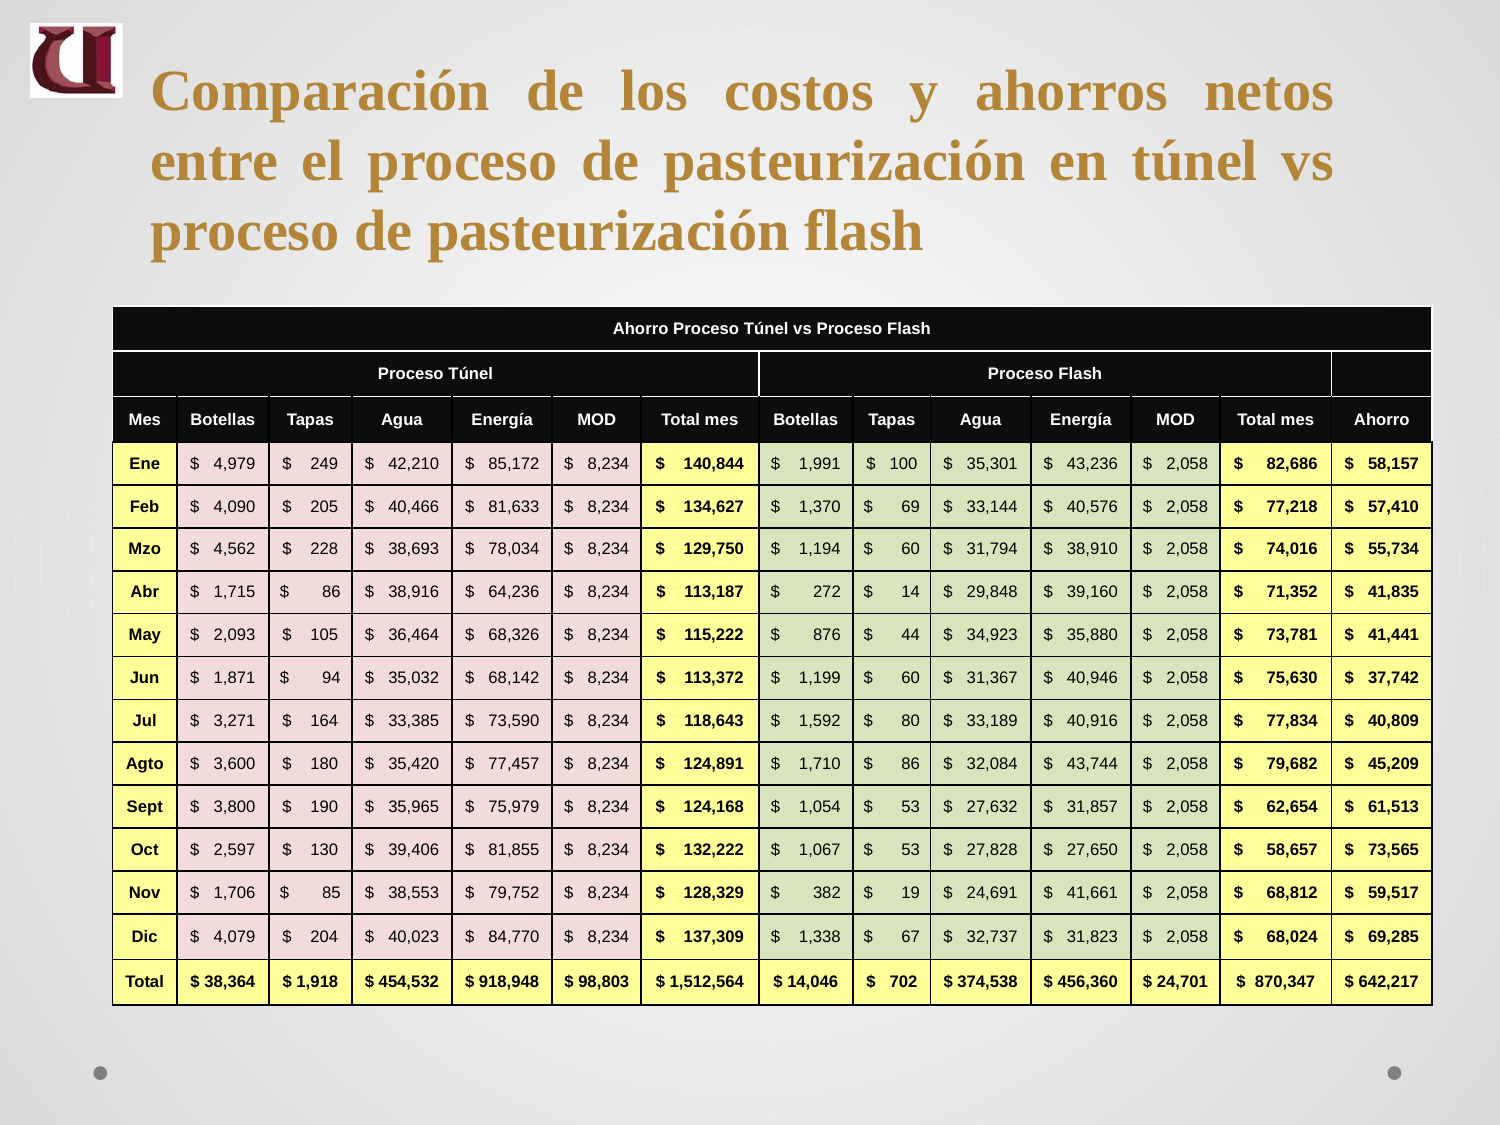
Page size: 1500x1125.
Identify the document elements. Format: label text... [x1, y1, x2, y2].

table_cell $ 132,222 [642, 829, 758, 870]
table_cell $ 3,600 [178, 743, 268, 784]
table_cell $ 3,271 [178, 700, 268, 741]
table_cell Agua [353, 397, 451, 441]
table_cell $ 35,301 [931, 443, 1030, 484]
table_cell $ 3,800 [178, 786, 268, 827]
table_cell $ 82,686 [1221, 443, 1331, 484]
table_cell $ 38,693 [353, 529, 451, 570]
table_cell $ 115,222 [642, 614, 758, 656]
table_cell $ 41,441 [1332, 614, 1431, 656]
table_cell $ 137,309 [642, 915, 758, 959]
table_cell Total mes [1221, 397, 1331, 441]
table_cell Agto [113, 743, 176, 784]
table_cell $ 8,234 [553, 443, 640, 484]
table_cell $ 40,576 [1032, 486, 1130, 527]
table_cell $ 8,234 [553, 529, 640, 570]
table_cell $ 918,948 [453, 960, 551, 1004]
table_cell $ 98,803 [553, 960, 640, 1004]
table_cell $ 77,218 [1221, 486, 1331, 527]
table_cell $ 35,420 [353, 743, 451, 784]
table_cell $ 2,058 [1132, 486, 1219, 527]
table_cell $ 124,891 [642, 743, 758, 784]
table_cell $ 190 [270, 786, 351, 827]
table_cell Botellas [760, 397, 852, 441]
table_cell $ 59,517 [1332, 872, 1431, 913]
table_cell $ 8,234 [553, 614, 640, 656]
table_cell $ 1,067 [760, 829, 852, 870]
table_cell $ 67 [854, 915, 930, 959]
picture [29, 22, 123, 98]
table_cell $ 8,234 [553, 572, 640, 613]
table_cell $ 118,643 [642, 700, 758, 741]
table_cell $ 58,657 [1221, 829, 1331, 870]
table_cell $ 79,752 [453, 872, 551, 913]
table_cell $ 38,364 [178, 960, 268, 1004]
table_cell Botellas [178, 397, 268, 441]
table_cell $ 42,210 [353, 443, 451, 484]
table_cell $ 130 [270, 829, 351, 870]
table_cell $ 2,058 [1132, 829, 1219, 870]
table_cell $ 74,016 [1221, 529, 1331, 570]
table_cell Energía [453, 397, 551, 441]
table_cell $ 43,236 [1032, 443, 1130, 484]
table_cell $ 8,234 [553, 700, 640, 741]
table_cell $ 129,750 [642, 529, 758, 570]
table_cell $ 81,855 [453, 829, 551, 870]
table_cell $ 134,627 [642, 486, 758, 527]
table_cell Mes [113, 397, 176, 441]
table_cell $ 40,946 [1032, 657, 1130, 699]
table_cell $ 53 [854, 786, 930, 827]
table_cell $ 86 [854, 743, 930, 784]
table_cell $ 64,236 [453, 572, 551, 613]
table_cell $ 1,338 [760, 915, 852, 959]
table_cell $ 2,058 [1132, 786, 1219, 827]
table_cell $ 61,513 [1332, 786, 1431, 827]
table_cell $ 31,794 [931, 529, 1030, 570]
table_cell $ 1,370 [760, 486, 852, 527]
table_cell $ 78,034 [453, 529, 551, 570]
table_cell $ 45,209 [1332, 743, 1431, 784]
table_cell $ 34,923 [931, 614, 1030, 656]
table_cell $ 14 [854, 572, 930, 613]
table_cell $ 8,234 [553, 743, 640, 784]
table_cell $ 32,084 [931, 743, 1030, 784]
table_cell $ 55,734 [1332, 529, 1431, 570]
table_cell $ 1,706 [178, 872, 268, 913]
table_cell $ 8,234 [553, 915, 640, 959]
table_cell Nov [113, 872, 176, 913]
table_cell $ 128,329 [642, 872, 758, 913]
table_cell $ 84,770 [453, 915, 551, 959]
table_cell $ 2,058 [1132, 743, 1219, 784]
table_cell $ 870,347 [1221, 960, 1331, 1004]
table_cell $ 77,457 [453, 743, 551, 784]
table_cell $ 164 [270, 700, 351, 741]
table_cell $ 37,742 [1332, 657, 1431, 699]
table_cell $ 43,744 [1032, 743, 1130, 784]
table_cell $ 1,991 [760, 443, 852, 484]
table_cell $ 27,632 [931, 786, 1030, 827]
table_cell $ 374,538 [931, 960, 1030, 1004]
table_cell Abr [113, 572, 176, 613]
table_cell $ 1,199 [760, 657, 852, 699]
table_cell $ 40,466 [353, 486, 451, 527]
table_cell $ 41,661 [1032, 872, 1130, 913]
table_cell $ 2,058 [1132, 657, 1219, 699]
table_cell $ 75,979 [453, 786, 551, 827]
table_cell $ 53 [854, 829, 930, 870]
table_cell $ 1,194 [760, 529, 852, 570]
table_cell $ 2,093 [178, 614, 268, 656]
table_cell $ 642,217 [1332, 960, 1431, 1004]
table_cell $ 38,553 [353, 872, 451, 913]
table_cell $ 29,848 [931, 572, 1030, 613]
table_cell $ 105 [270, 614, 351, 656]
table_cell $ 8,234 [553, 872, 640, 913]
table_cell $ 73,781 [1221, 614, 1331, 656]
table_cell $ 31,857 [1032, 786, 1130, 827]
table_cell $ 60 [854, 657, 930, 699]
table_cell $ 454,532 [353, 960, 451, 1004]
table_cell $ 100 [854, 443, 930, 484]
table_cell $ 31,823 [1032, 915, 1130, 959]
table_cell $ 204 [270, 915, 351, 959]
table_cell $ 113,187 [642, 572, 758, 613]
table_cell $ 4,090 [178, 486, 268, 527]
table_cell $ 1,054 [760, 786, 852, 827]
table_cell $ 456,360 [1032, 960, 1130, 1004]
table_cell $ 2,058 [1132, 614, 1219, 656]
table_cell $ 24,701 [1132, 960, 1219, 1004]
table_cell $ 94 [270, 657, 351, 699]
table_cell $ 27,828 [931, 829, 1030, 870]
table_cell $ 35,032 [353, 657, 451, 699]
table_cell $ 1,592 [760, 700, 852, 741]
table_cell Energía [1032, 397, 1130, 441]
table_cell $ 86 [270, 572, 351, 613]
table_cell Proceso Flash [760, 352, 1331, 396]
table_cell $ 27,650 [1032, 829, 1130, 870]
table_cell $ 62,654 [1221, 786, 1331, 827]
table_cell $ 40,023 [353, 915, 451, 959]
table_cell $ 85,172 [453, 443, 551, 484]
table_cell $ 68,142 [453, 657, 551, 699]
table_cell $ 69,285 [1332, 915, 1431, 959]
table_cell $ 1,918 [270, 960, 351, 1004]
table_cell $ 38,910 [1032, 529, 1130, 570]
table_cell $ 68,024 [1221, 915, 1331, 959]
table_cell Dic [113, 915, 176, 959]
table_cell $ 79,682 [1221, 743, 1331, 784]
table_cell Sept [113, 786, 176, 827]
table_cell $ 1,871 [178, 657, 268, 699]
table_cell $ 33,385 [353, 700, 451, 741]
table_cell $ 80 [854, 700, 930, 741]
table_cell $ 8,234 [553, 657, 640, 699]
table_cell $ 60 [854, 529, 930, 570]
table_cell $ 2,058 [1132, 872, 1219, 913]
table_cell Jun [113, 657, 176, 699]
table_cell $ 1,512,564 [642, 960, 758, 1004]
table_cell $ 33,189 [931, 700, 1030, 741]
table_cell $ 73,590 [453, 700, 551, 741]
table_cell $ 8,234 [553, 486, 640, 527]
table_cell $ 35,965 [353, 786, 451, 827]
table_cell $ 71,352 [1221, 572, 1331, 613]
table_cell $ 39,160 [1032, 572, 1130, 613]
table_cell $ 41,835 [1332, 572, 1431, 613]
table_cell $ 58,157 [1332, 443, 1431, 484]
table_cell $ 32,737 [931, 915, 1030, 959]
table_cell $ 40,916 [1032, 700, 1130, 741]
table_cell $ 33,144 [931, 486, 1030, 527]
table_cell Total mes [642, 397, 758, 441]
table_cell May [113, 614, 176, 656]
table_cell $ 44 [854, 614, 930, 656]
table_cell $ 73,565 [1332, 829, 1431, 870]
table_cell $ 2,597 [178, 829, 268, 870]
table_cell $ 38,916 [353, 572, 451, 613]
table_cell MOD [1132, 397, 1219, 441]
table_cell $ 57,410 [1332, 486, 1431, 527]
table_cell $ 77,834 [1221, 700, 1331, 741]
table_cell $ 19 [854, 872, 930, 913]
table_cell Agua [931, 397, 1030, 441]
table_cell Oct [113, 829, 176, 870]
table_cell $ 2,058 [1132, 700, 1219, 741]
table_cell $ 1,710 [760, 743, 852, 784]
table_cell $ 75,630 [1221, 657, 1331, 699]
table_cell $ 4,079 [178, 915, 268, 959]
table_cell $ 2,058 [1132, 443, 1219, 484]
table_cell $ 85 [270, 872, 351, 913]
table_cell $ 205 [270, 486, 351, 527]
table_cell $ 40,809 [1332, 700, 1431, 741]
table_cell $ 81,633 [453, 486, 551, 527]
table_cell $ 228 [270, 529, 351, 570]
table_cell $ 2,058 [1132, 915, 1219, 959]
table_cell $ 249 [270, 443, 351, 484]
table_cell $ 24,691 [931, 872, 1030, 913]
table_cell $ 35,880 [1032, 614, 1130, 656]
table_cell Tapas [854, 397, 930, 441]
table_cell $ 113,372 [642, 657, 758, 699]
table_cell [1332, 352, 1431, 396]
table_cell $ 68,326 [453, 614, 551, 656]
table_cell $ 36,464 [353, 614, 451, 656]
table_cell $ 68,812 [1221, 872, 1331, 913]
table_cell $ 31,367 [931, 657, 1030, 699]
table_cell Ene [113, 443, 176, 484]
table_cell $ 39,406 [353, 829, 451, 870]
table_cell $ 272 [760, 572, 852, 613]
table_cell $ 124,168 [642, 786, 758, 827]
table_cell $ 4,979 [178, 443, 268, 484]
table_cell $ 180 [270, 743, 351, 784]
table_header Ahorro Proceso Túnel vs Proceso Flash [113, 307, 1431, 350]
table_cell Tapas [270, 397, 351, 441]
table_cell Jul [113, 700, 176, 741]
table_cell $ 8,234 [553, 786, 640, 827]
table_cell $ 140,844 [642, 443, 758, 484]
table_cell $ 382 [760, 872, 852, 913]
table_cell Ahorro [1332, 397, 1431, 441]
table_cell Mzo [113, 529, 176, 570]
table_cell Proceso Túnel [113, 352, 758, 396]
table_cell $ 876 [760, 614, 852, 656]
table_cell $ 8,234 [553, 829, 640, 870]
table_cell Feb [113, 486, 176, 527]
table_cell $ 4,562 [178, 529, 268, 570]
table_cell $ 69 [854, 486, 930, 527]
table_cell $ 1,715 [178, 572, 268, 613]
table_cell $ 2,058 [1132, 529, 1219, 570]
title Comparación de los costos y ahorros netos entre el proceso de pasteurización en túnel vs proceso de pasteurización flash [135, 45, 1350, 270]
table_cell Total [113, 960, 176, 1004]
table_cell $ 702 [854, 960, 930, 1004]
table_cell MOD [553, 397, 640, 441]
table_cell $ 14,046 [760, 960, 852, 1004]
table_cell $ 2,058 [1132, 572, 1219, 613]
